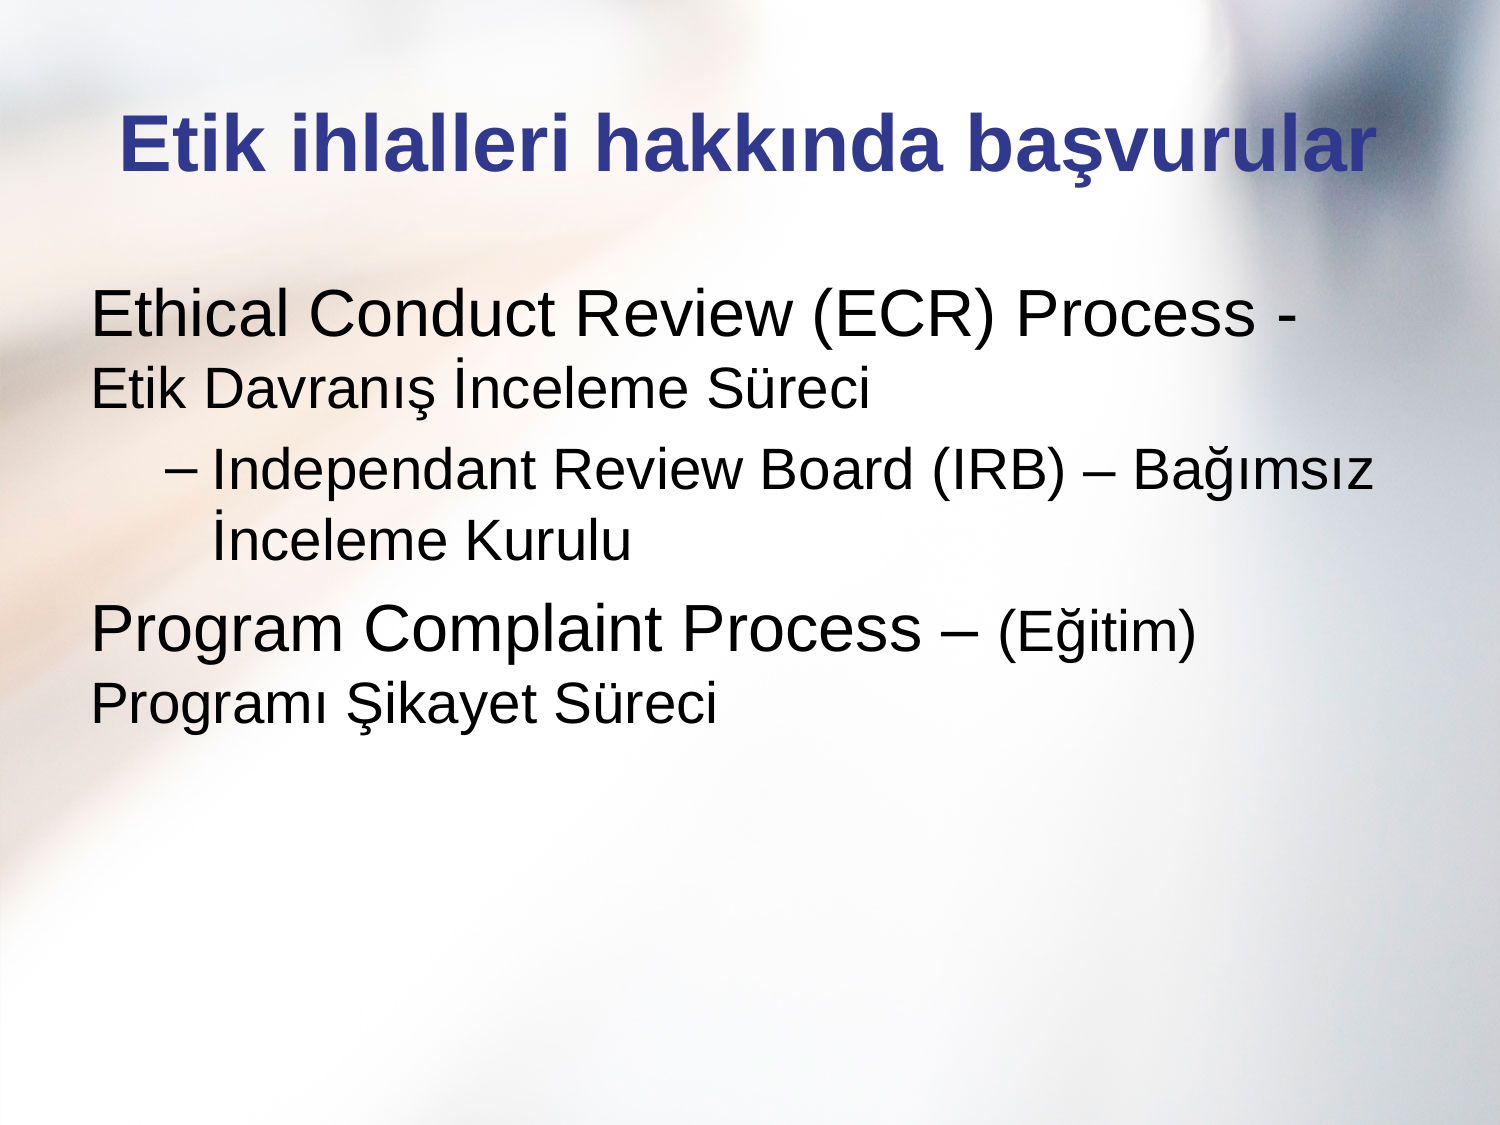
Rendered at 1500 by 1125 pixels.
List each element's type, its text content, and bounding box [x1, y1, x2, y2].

list Ethical Conduct Review (ECR) Process - Etik Davranış İnceleme Süreci Independant Review Board (IRB) – Bağımsız İnceleme Kurulu Program Complaint Process – (Eğitim) Programı Şikayet Süreci [75, 262, 1425, 1005]
title Etik ihlalleri hakkında başvurular [75, 45, 1425, 233]
picture [0, 0, 1500, 1125]
